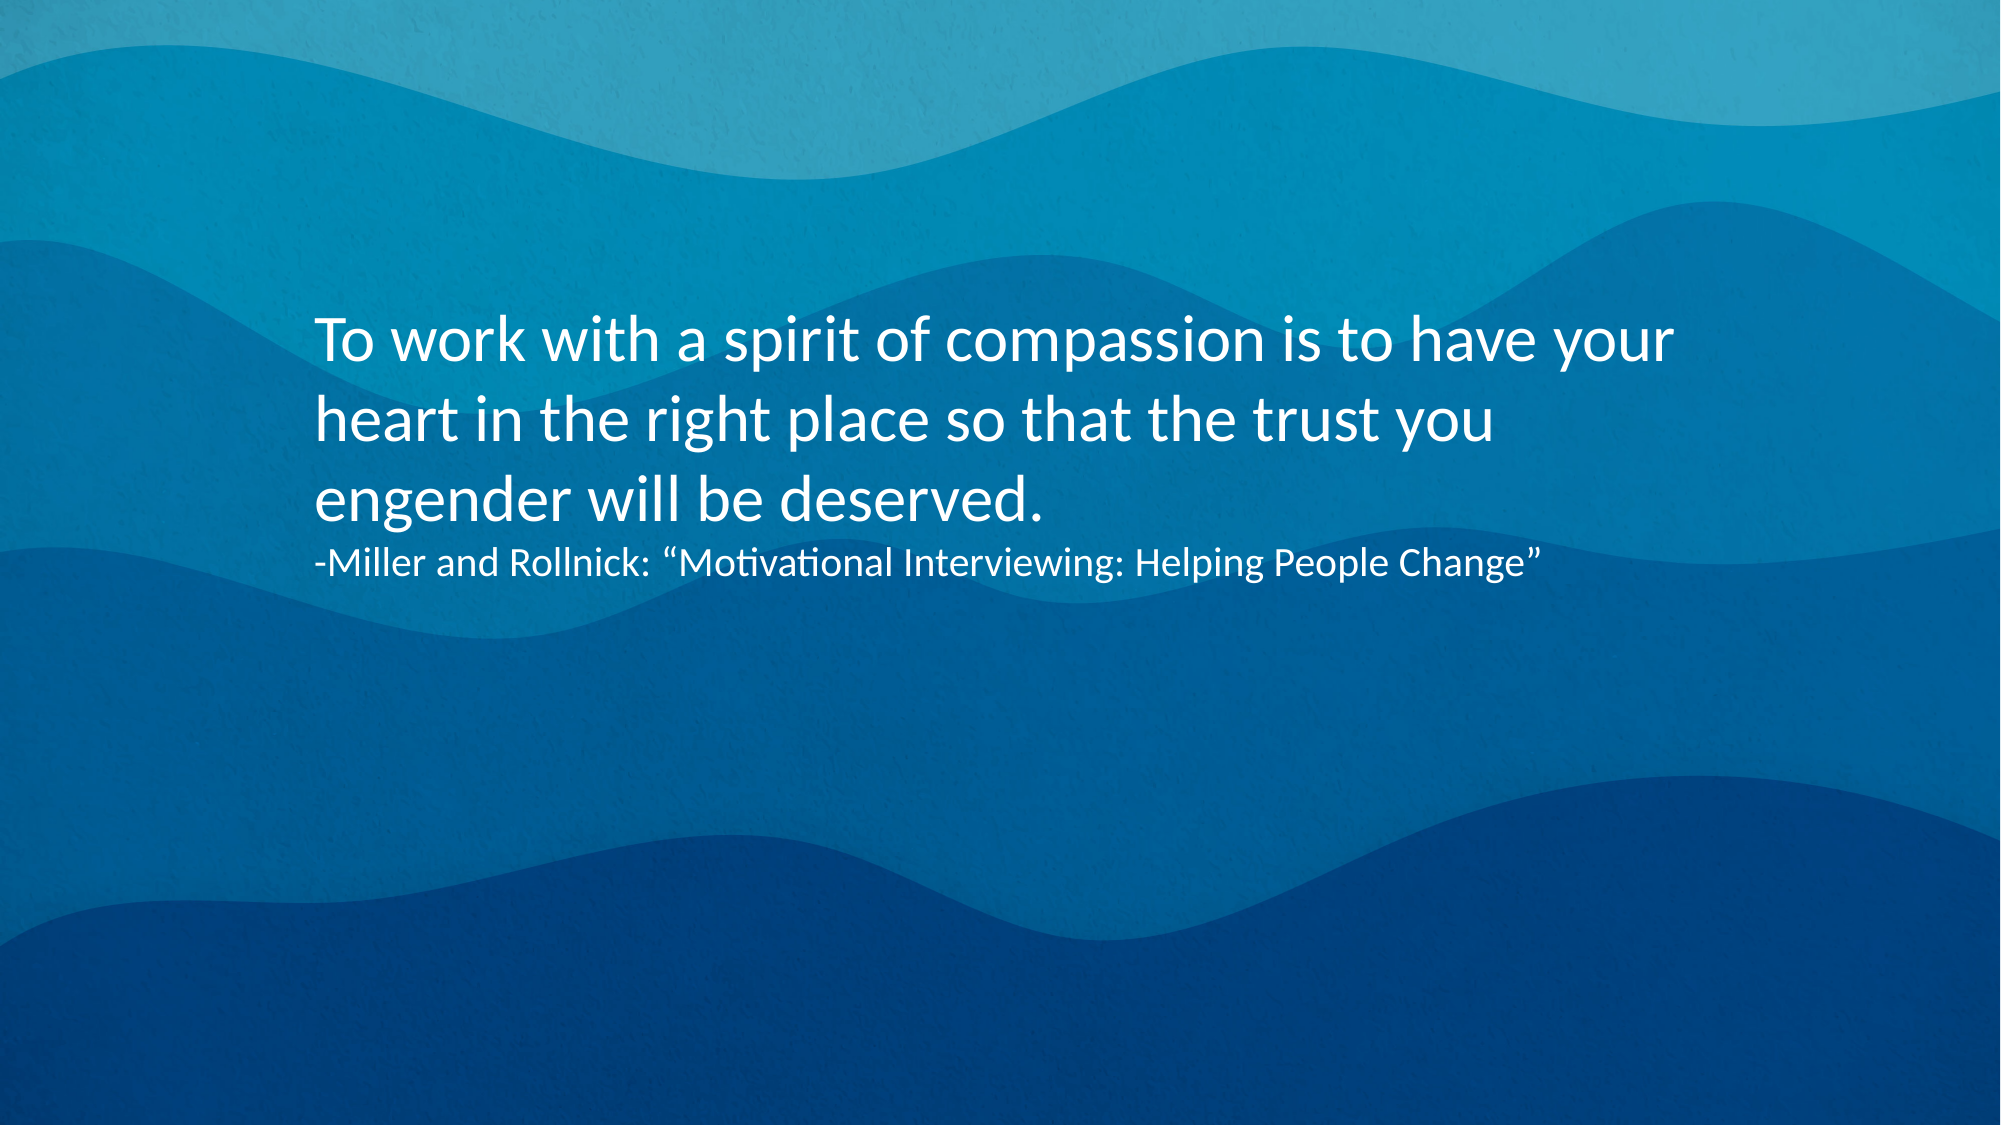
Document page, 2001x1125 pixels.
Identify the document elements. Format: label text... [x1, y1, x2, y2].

picture [0, 530, 2001, 1125]
text_box To work with a spirit of compassion is to have your heart in the right place so that the trust you engender will be deserved. -Miller and Rollnick: “Motivational Interviewing: Helping People Change” [299, 287, 1701, 593]
picture [0, 0, 2001, 179]
